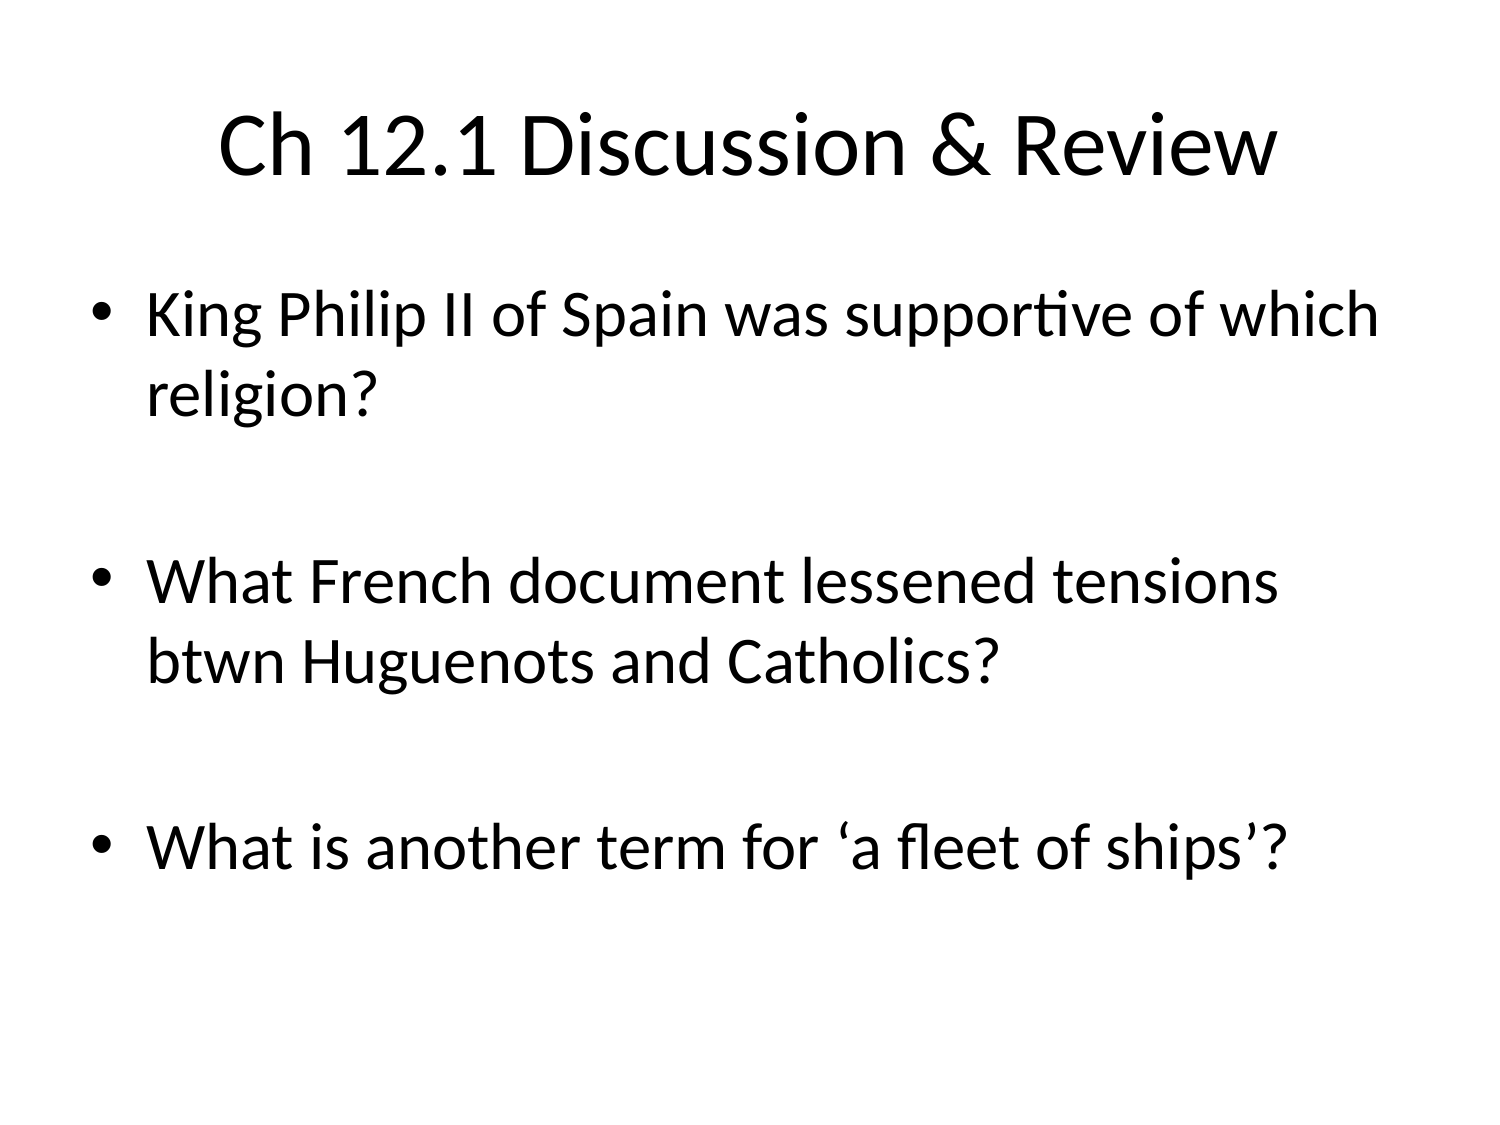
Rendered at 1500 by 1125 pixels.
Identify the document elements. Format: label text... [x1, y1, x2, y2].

list King Philip II of Spain was supportive of which religion? What French document lessened tensions btwn Huguenots and Catholics? What is another term for ‘a fleet of ships’? [75, 262, 1425, 1005]
title Ch 12.1 Discussion & Review [75, 45, 1425, 233]
